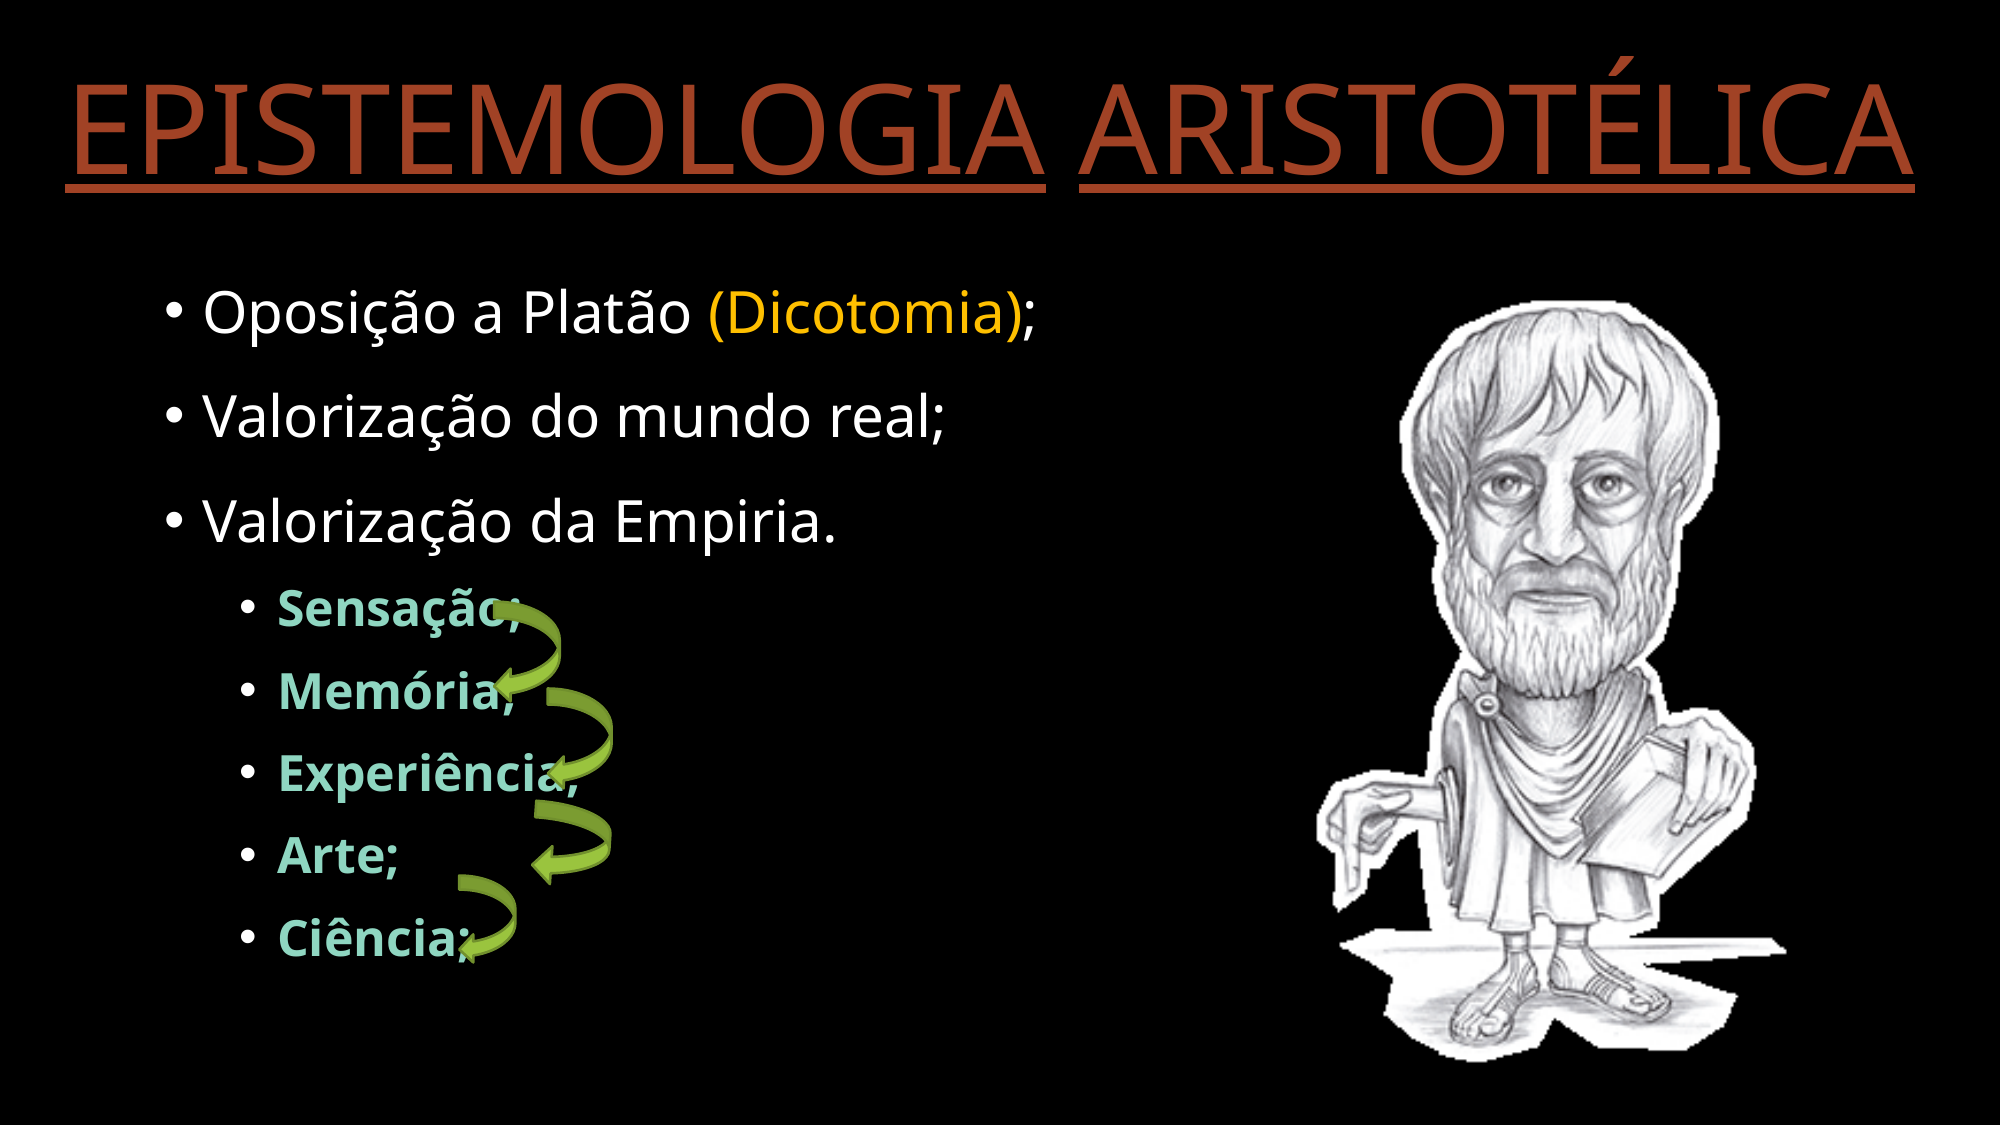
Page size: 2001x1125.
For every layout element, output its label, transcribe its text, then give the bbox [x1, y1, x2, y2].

title Epistemologia aristotélica [39, 21, 1942, 249]
picture [1299, 299, 1811, 1065]
text_box [546, 687, 613, 790]
text_box [492, 600, 562, 703]
text_box [457, 874, 517, 964]
list Oposição a Platão (Dicotomia); Valorização do mundo real; Valorização da Empiria. Sensação; Memória; Experiência; Arte; Ciência; [149, 253, 1850, 1074]
text_box [531, 799, 612, 886]
